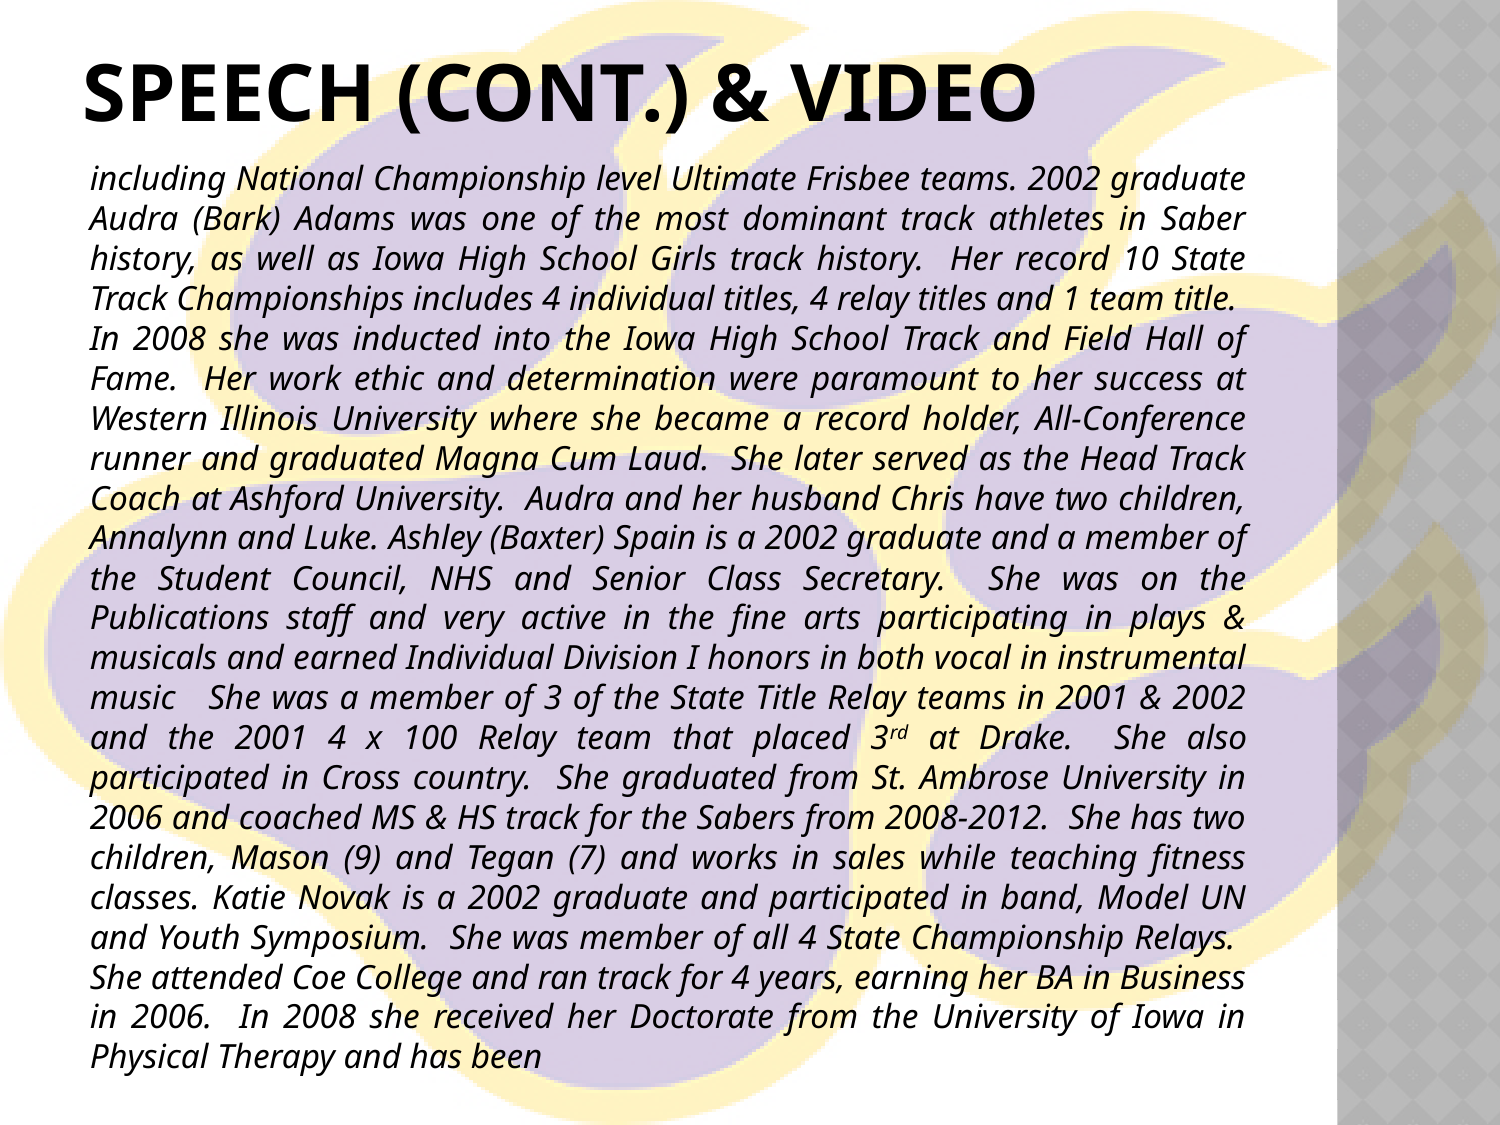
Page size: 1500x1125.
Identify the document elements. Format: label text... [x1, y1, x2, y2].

list including National Championship level Ultimate Frisbee teams. 2002 graduate Audra (Bark) Adams was one of the most dominant track athletes in Saber history, as well as Iowa High School Girls track history. Her record 10 State Track Championships includes 4 individual titles, 4 relay titles and 1 team title. In 2008 she was inducted into the Iowa High School Track and Field Hall of Fame. Her work ethic and determination were paramount to her success at Western Illinois University where she became a record holder, All-Conference runner and graduated Magna Cum Laud. She later served as the Head Track Coach at Ashford University. Audra and her husband Chris have two children, Annalynn and Luke. Ashley (Baxter) Spain is a 2002 graduate and a member of the Student Council, NHS and Senior Class Secretary. She was on the Publications staff and very active in the fine arts participating in plays & musicals and earned Individual Division I honors in both vocal in instrumental music She was a member of 3 of the State Title Relay teams in 2001 & 2002 and the 2001 4 x 100 Relay team that placed 3rd at Drake. She also participated in Cross country. She graduated from St. Ambrose University in 2006 and coached MS & HS track for the Sabers from 2008-2012. She has two children, Mason (9) and Tegan (7) and works in sales while teaching fitness classes. Katie Novak is a 2002 graduate and participated in band, Model UN and Youth Symposium. She was member of all 4 State Championship Relays. She attended Coe College and ran track for 4 years, earning her BA in Business in 2006. In 2008 she received her Doctorate from the University of Iowa in Physical Therapy and has been [75, 149, 1263, 945]
title Speech (cont.) & video [75, 0, 1263, 138]
